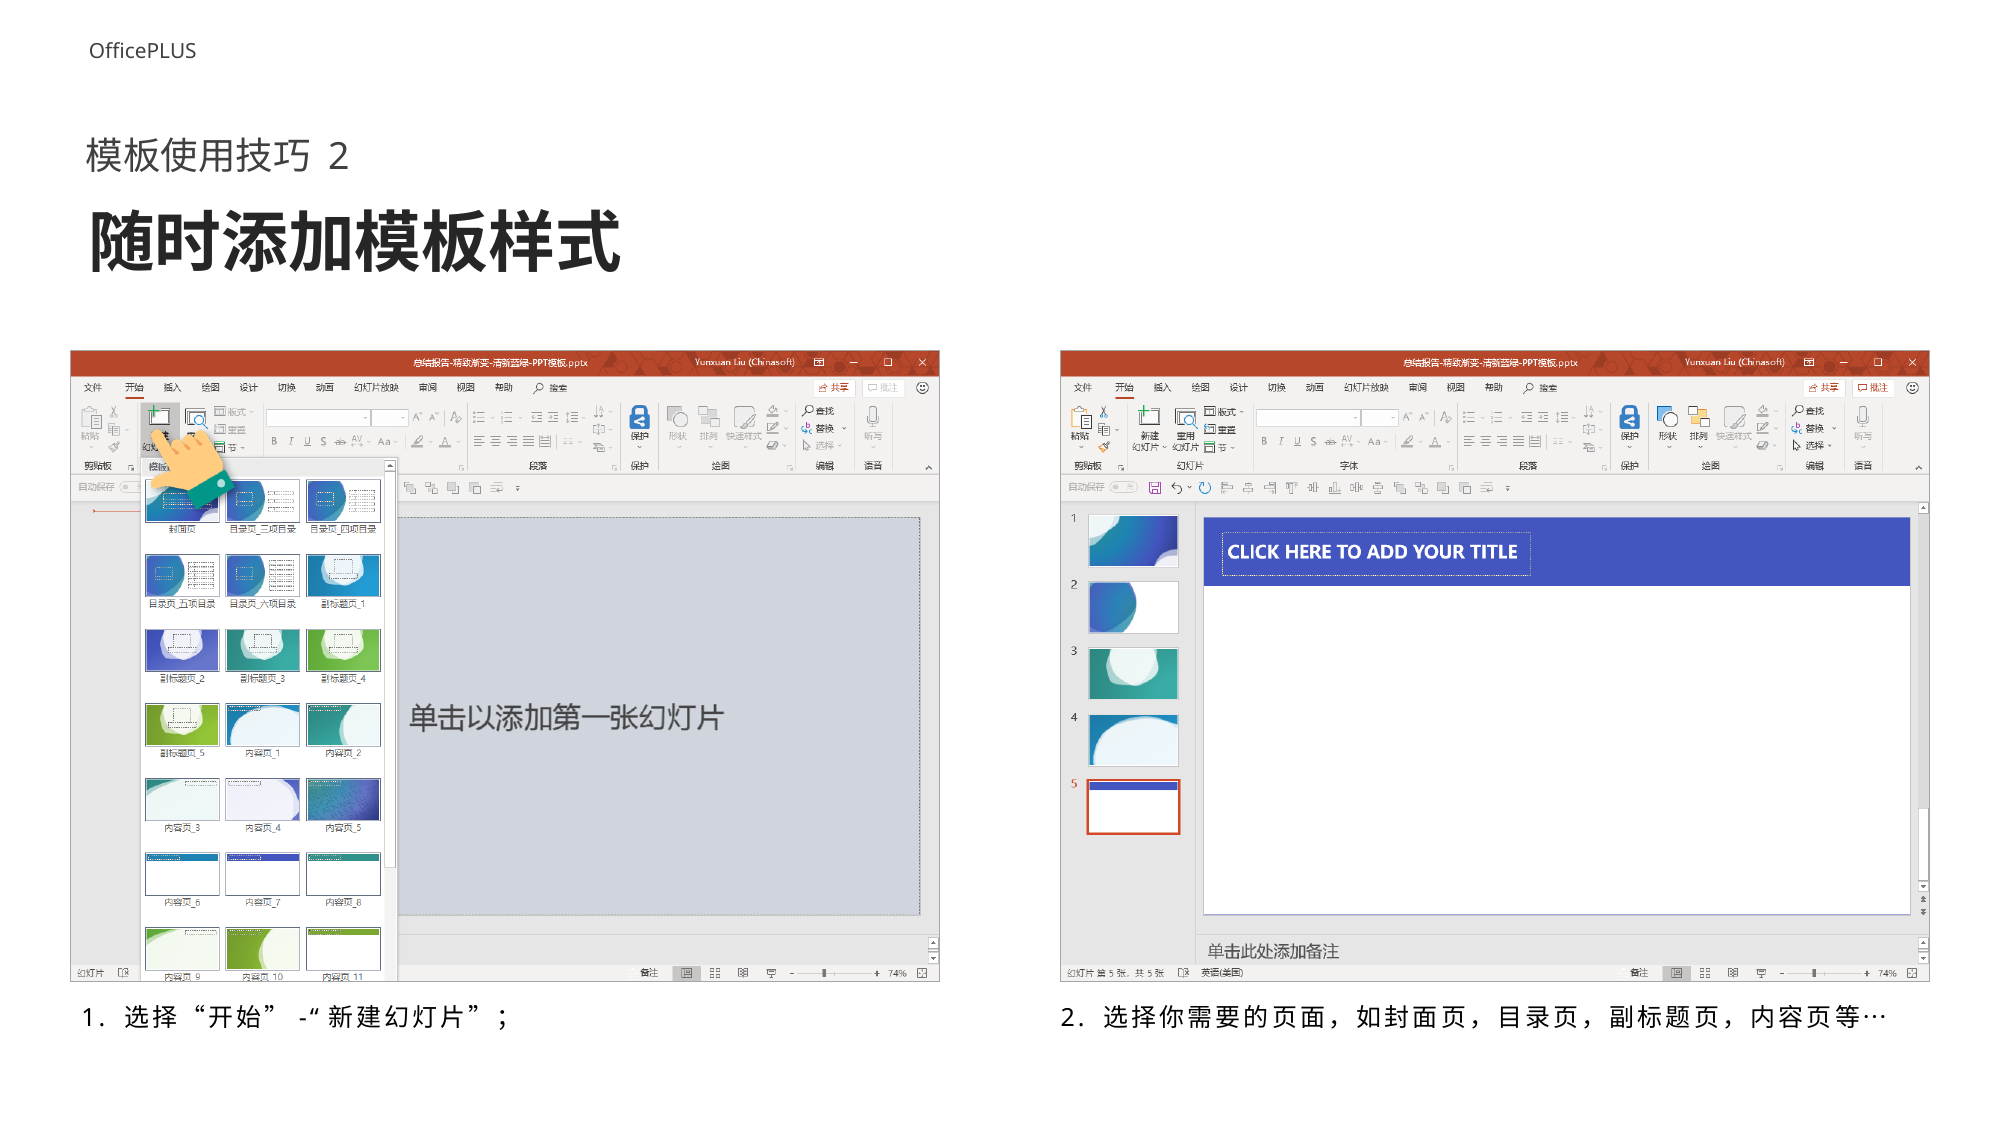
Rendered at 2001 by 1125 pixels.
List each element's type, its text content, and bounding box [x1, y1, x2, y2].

text_box 1. 选择“开始”-“新建幻灯片”； [66, 994, 537, 1039]
picture [70, 350, 940, 982]
text_box 模板使用技巧 2 [70, 124, 365, 185]
text_box OfficePLUS [74, 29, 212, 70]
text_box 2. 选择你需要的页面，如封面页，目录页，副标题页，内容页等… [1045, 994, 1903, 1039]
picture [1060, 350, 1930, 982]
text_box 随时添加模板样式 [73, 192, 637, 288]
